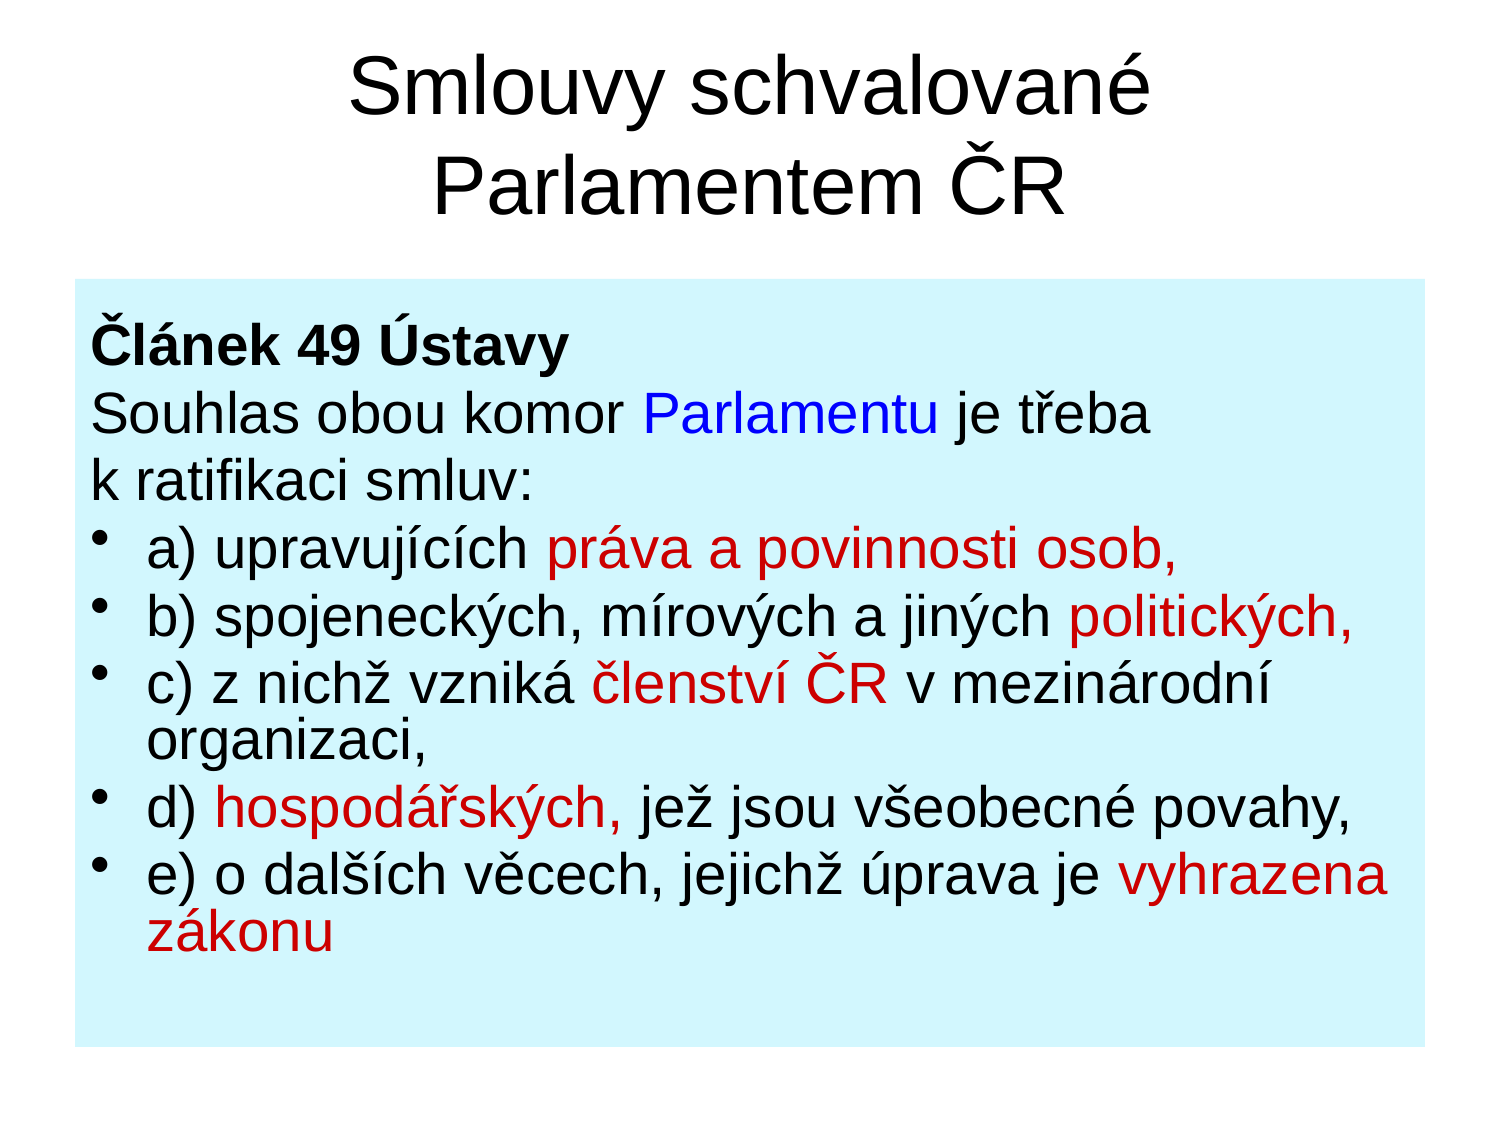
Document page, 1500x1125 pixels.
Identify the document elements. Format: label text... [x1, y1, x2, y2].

list Článek 49 Ústavy Souhlas obou komor Parlamentu je třeba k ratifikaci smluv: a) upravujících práva a povinnosti osob, b) spojeneckých, mírových a jiných politických, c) z nichž vzniká členství ČR v mezinárodní organizaci, d) hospodářských, jež jsou všeobecné povahy, e) o dalších věcech, jejichž úprava je vyhrazena zákonu [75, 278, 1425, 1047]
title Smlouvy schvalované Parlamentem ČR [75, 31, 1425, 232]
